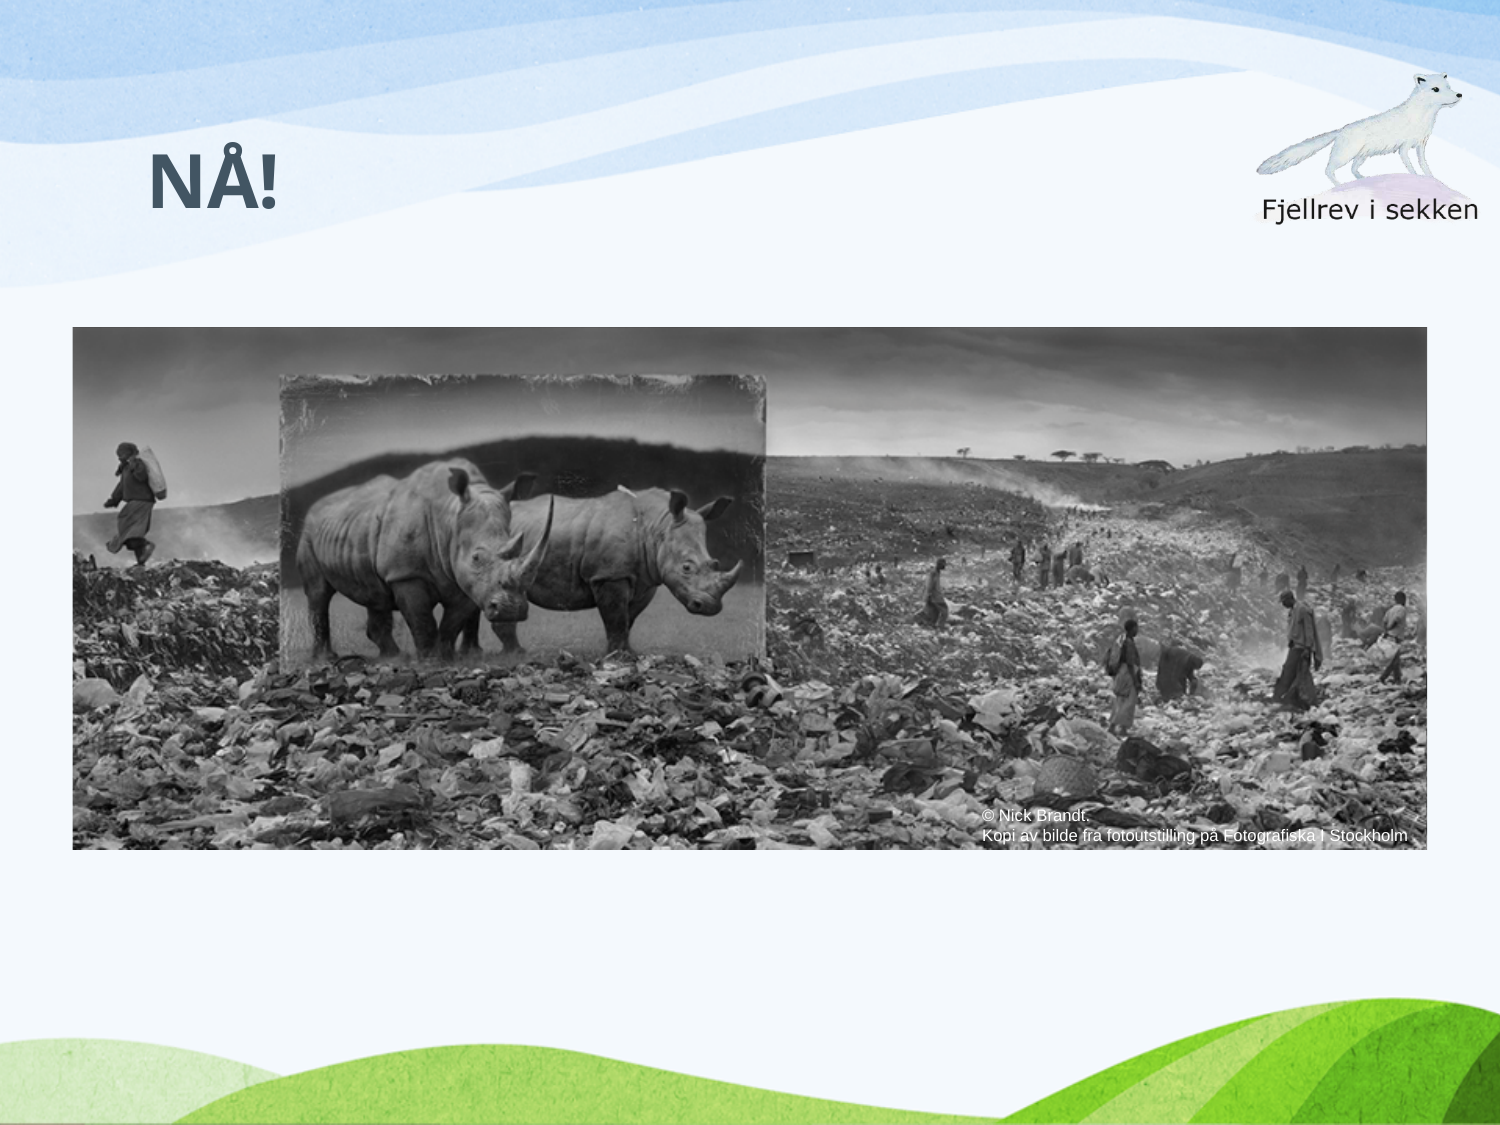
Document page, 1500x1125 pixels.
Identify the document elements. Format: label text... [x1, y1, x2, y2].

title NÅ! [131, 50, 1369, 233]
picture [0, 0, 1500, 1125]
